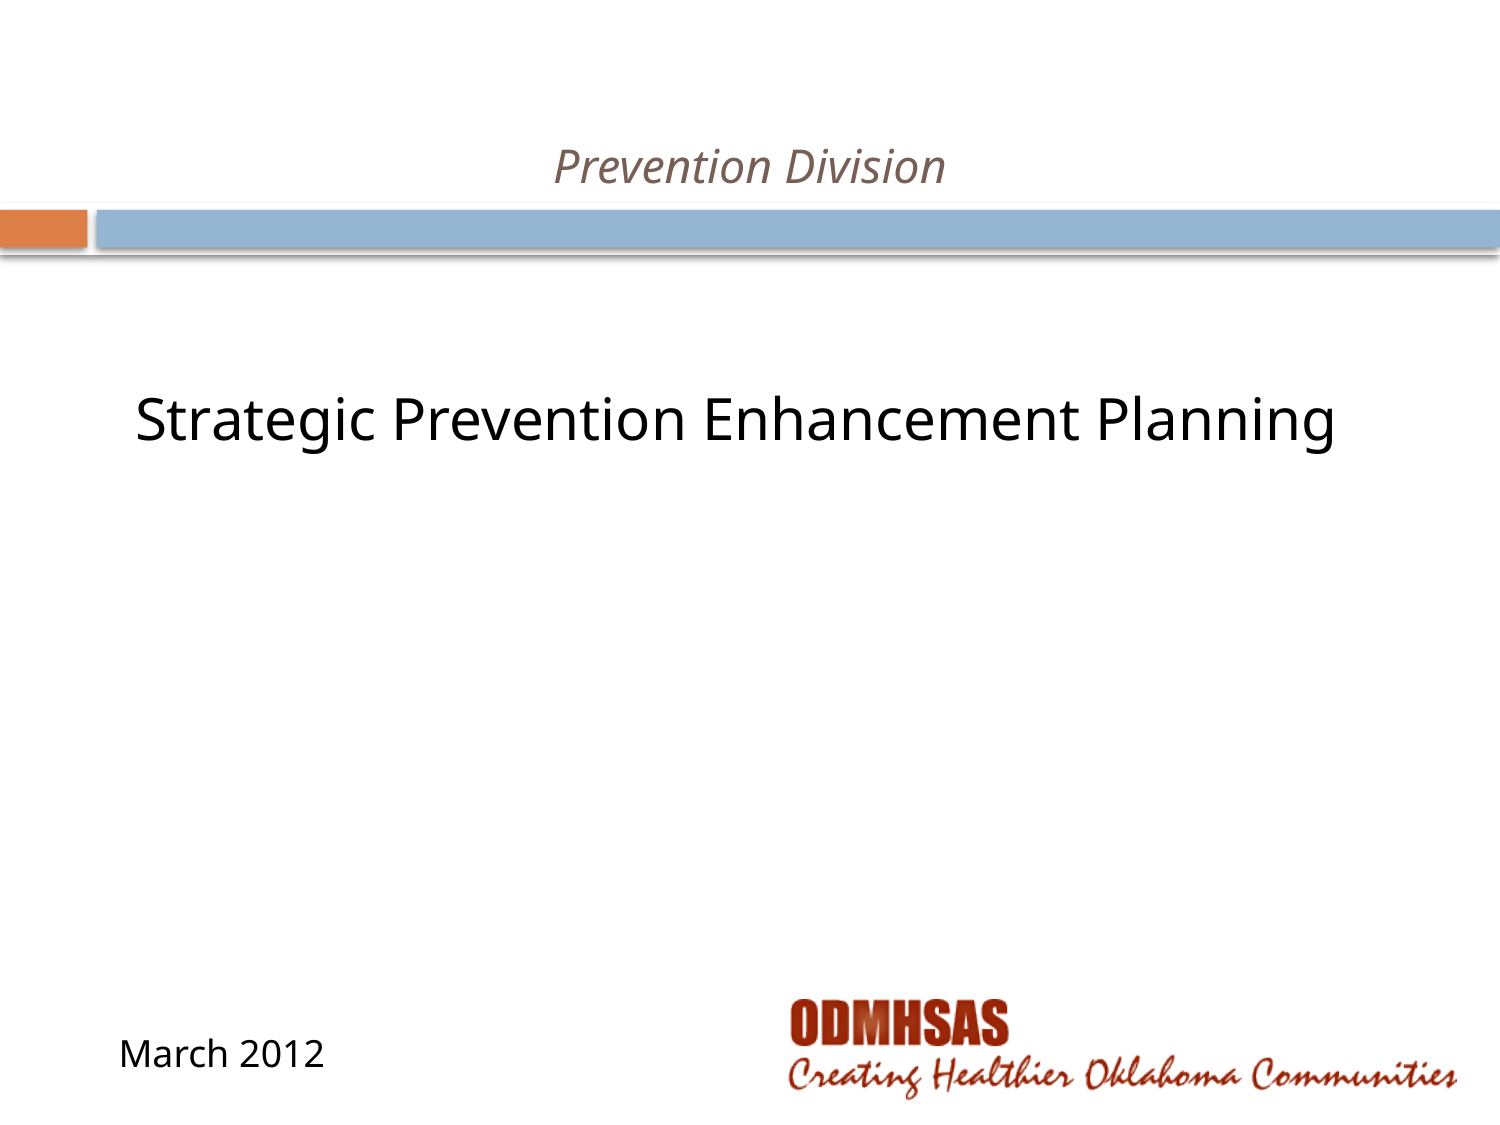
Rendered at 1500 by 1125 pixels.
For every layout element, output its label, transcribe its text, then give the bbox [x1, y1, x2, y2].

text_box March 2012 [103, 1023, 341, 1083]
title Prevention Division [62, 37, 1439, 201]
picture [787, 999, 1457, 1102]
text_box Strategic Prevention Enhancement Planning [120, 375, 1353, 460]
